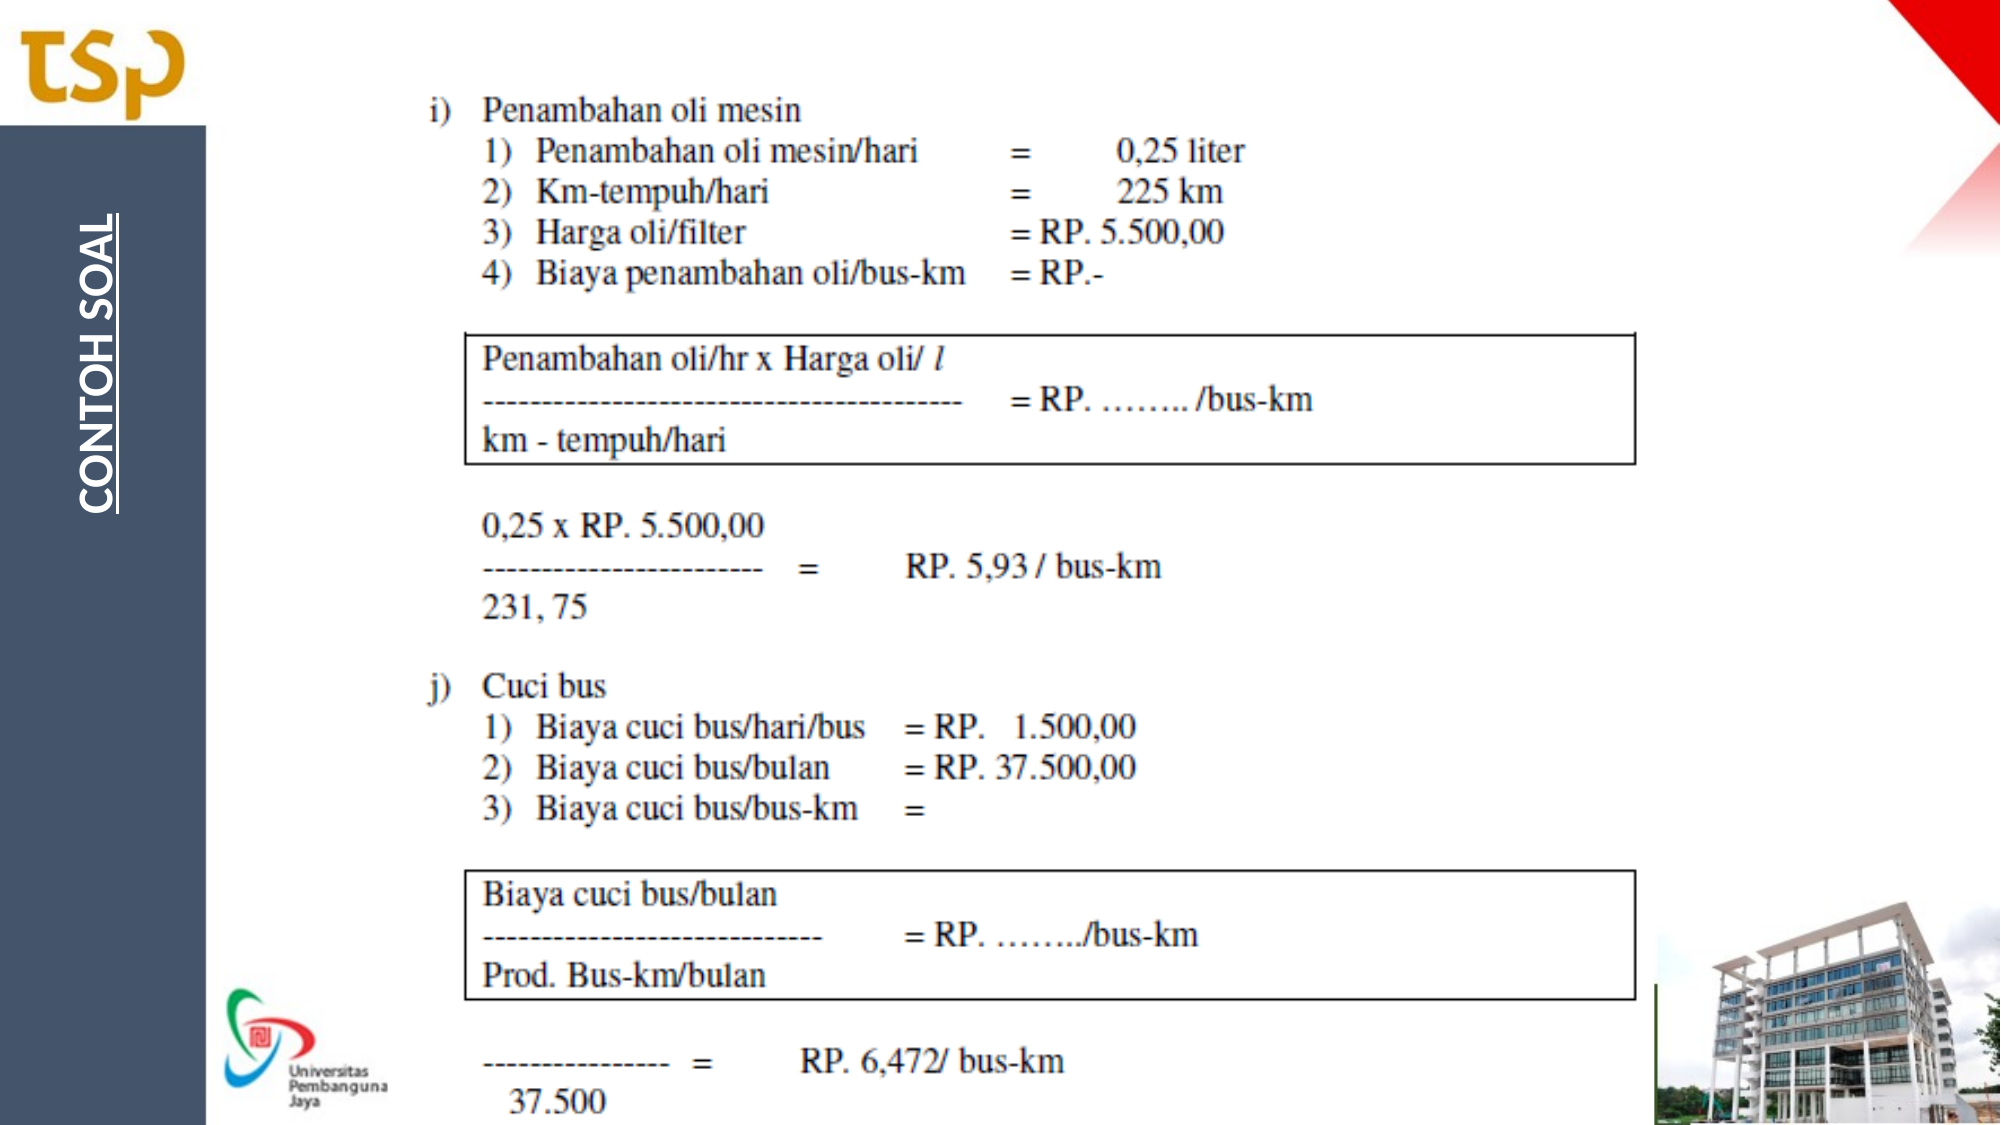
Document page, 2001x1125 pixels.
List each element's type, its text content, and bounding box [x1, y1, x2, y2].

picture [0, 0, 2000, 1125]
text_box CONTOH SOAL [54, 198, 130, 529]
